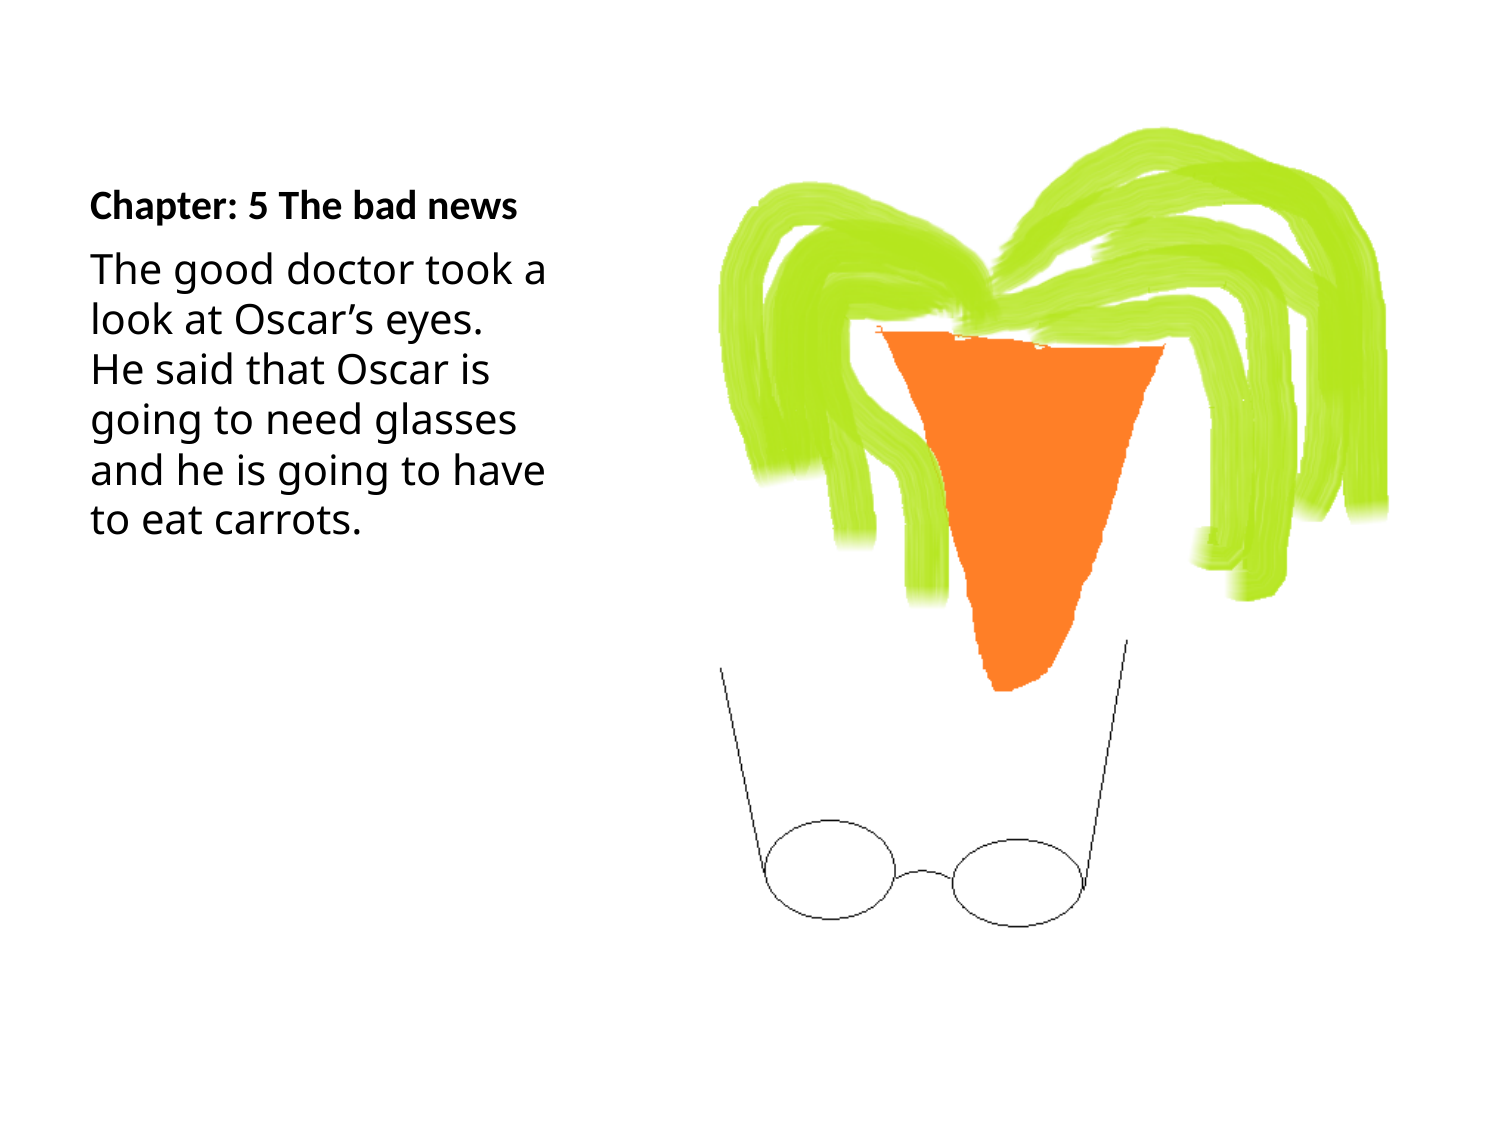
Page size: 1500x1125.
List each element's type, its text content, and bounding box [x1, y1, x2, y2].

title Chapter: 5 The bad news [75, 44, 569, 235]
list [586, 86, 1426, 963]
list The good doctor took a look at Oscar’s eyes. He said that Oscar is going to need glasses and he is going to have to eat carrots. [75, 235, 569, 1005]
